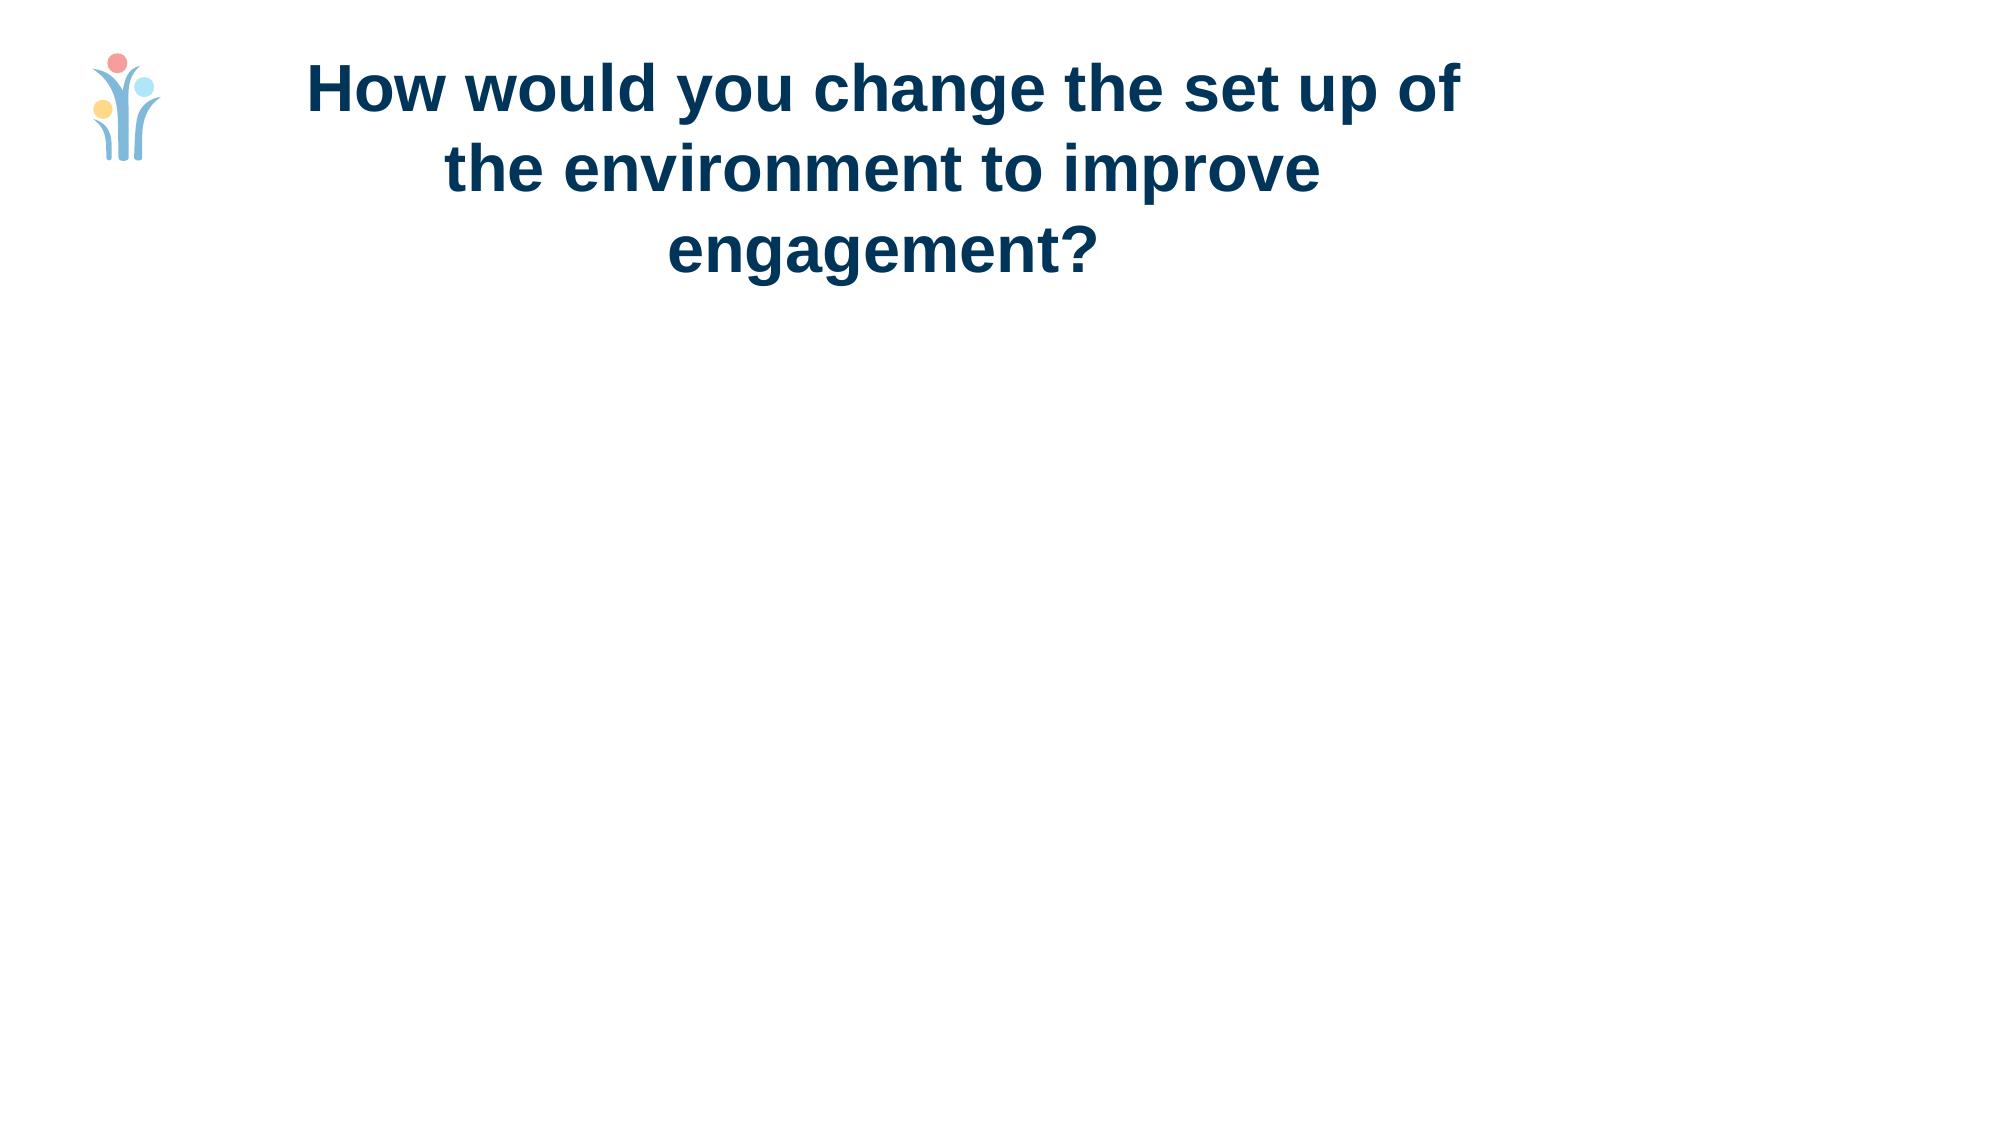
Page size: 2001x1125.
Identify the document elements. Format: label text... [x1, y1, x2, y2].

list How would you change the set up of the environment to improve engagement? [246, 37, 1522, 467]
